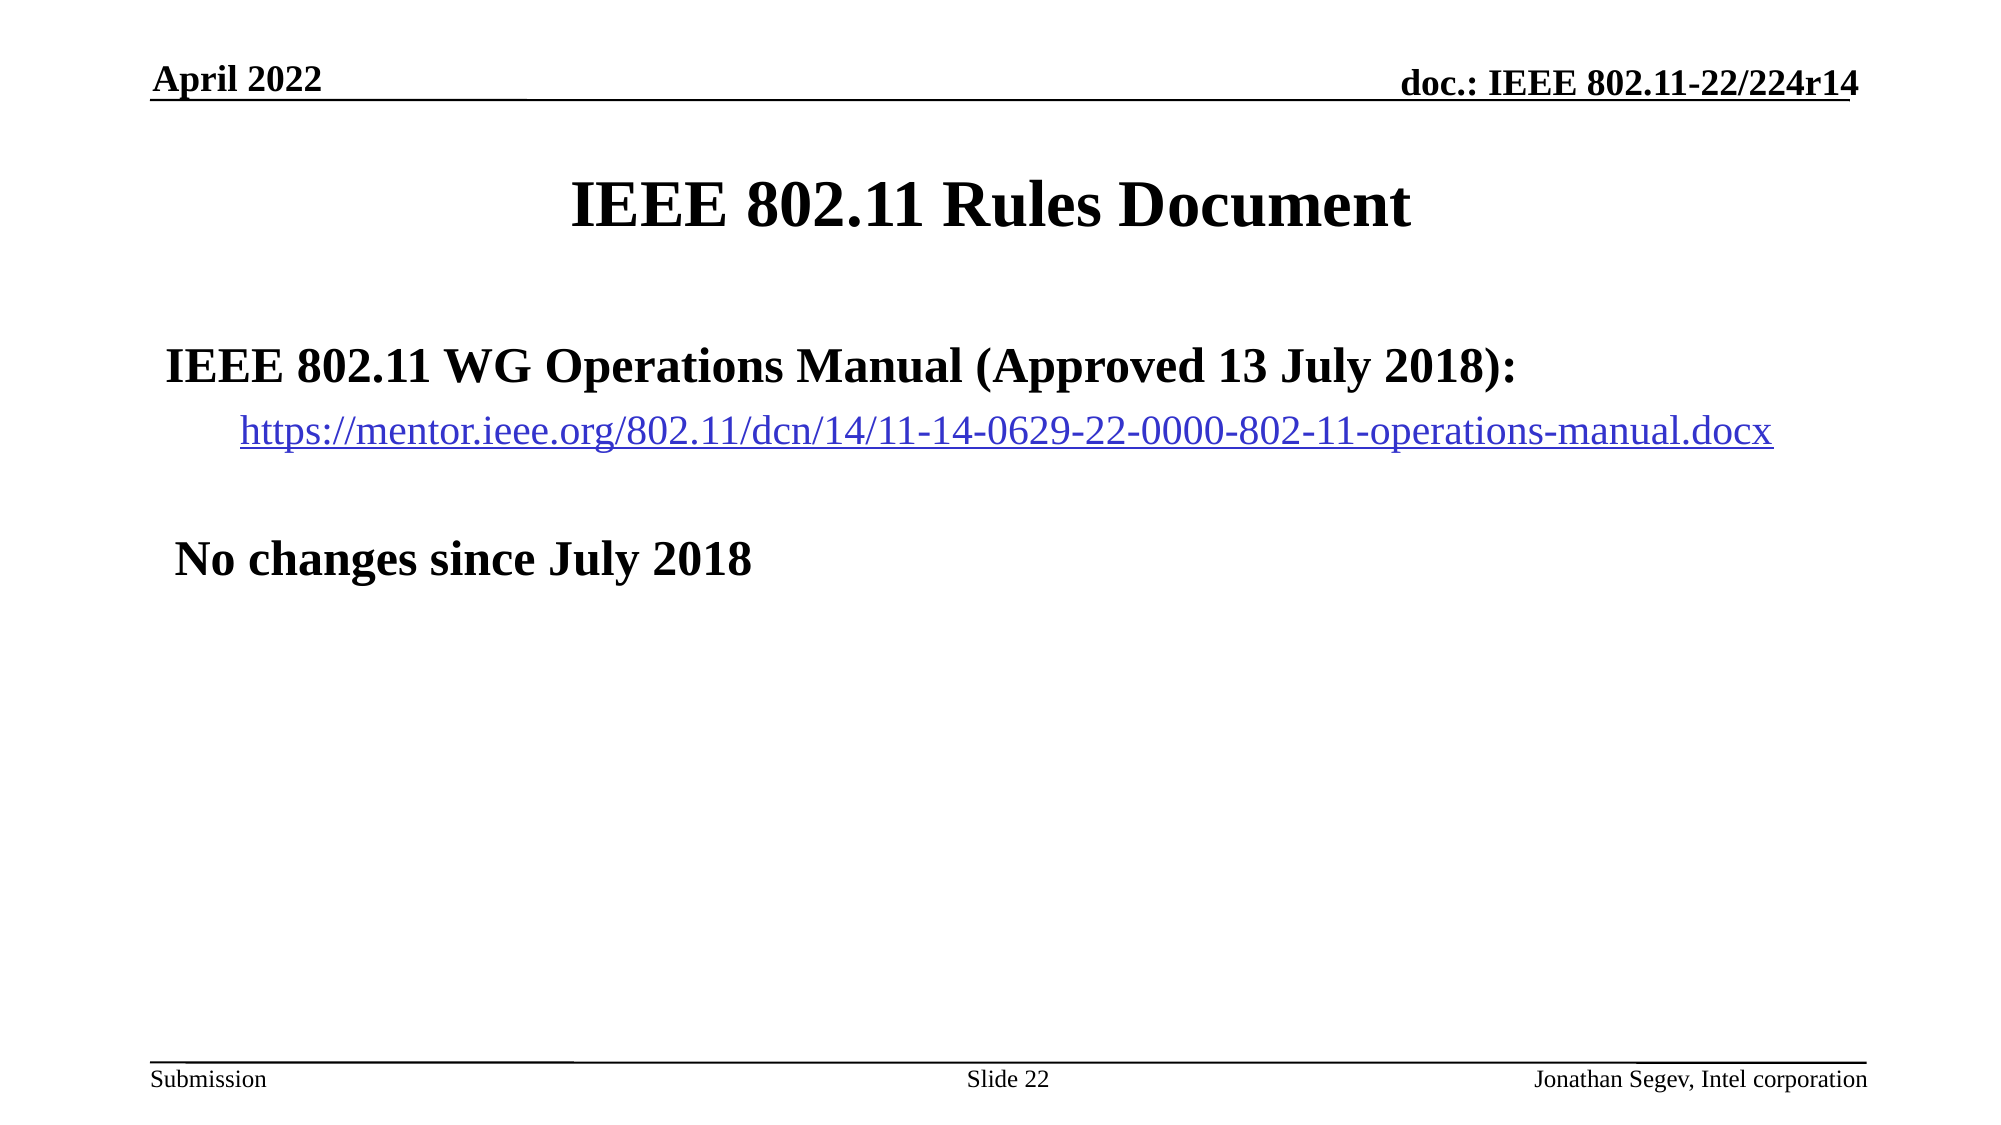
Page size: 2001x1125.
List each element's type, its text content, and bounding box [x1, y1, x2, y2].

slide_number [152, 54, 563, 100]
slide_number Slide 22 [950, 1061, 1067, 1123]
footer Jonathan Segev, Intel corporation [1171, 1061, 1869, 1093]
title IEEE 802.11 Rules Document [149, 112, 1850, 288]
list IEEE 802.11 WG Operations Manual (Approved 13 July 2018): https://mentor.ieee.org/802.11/dcn/14/11-14-0629-22-0000-802-11-operations-manual.docx No changes since July 2018 [149, 324, 1850, 1000]
